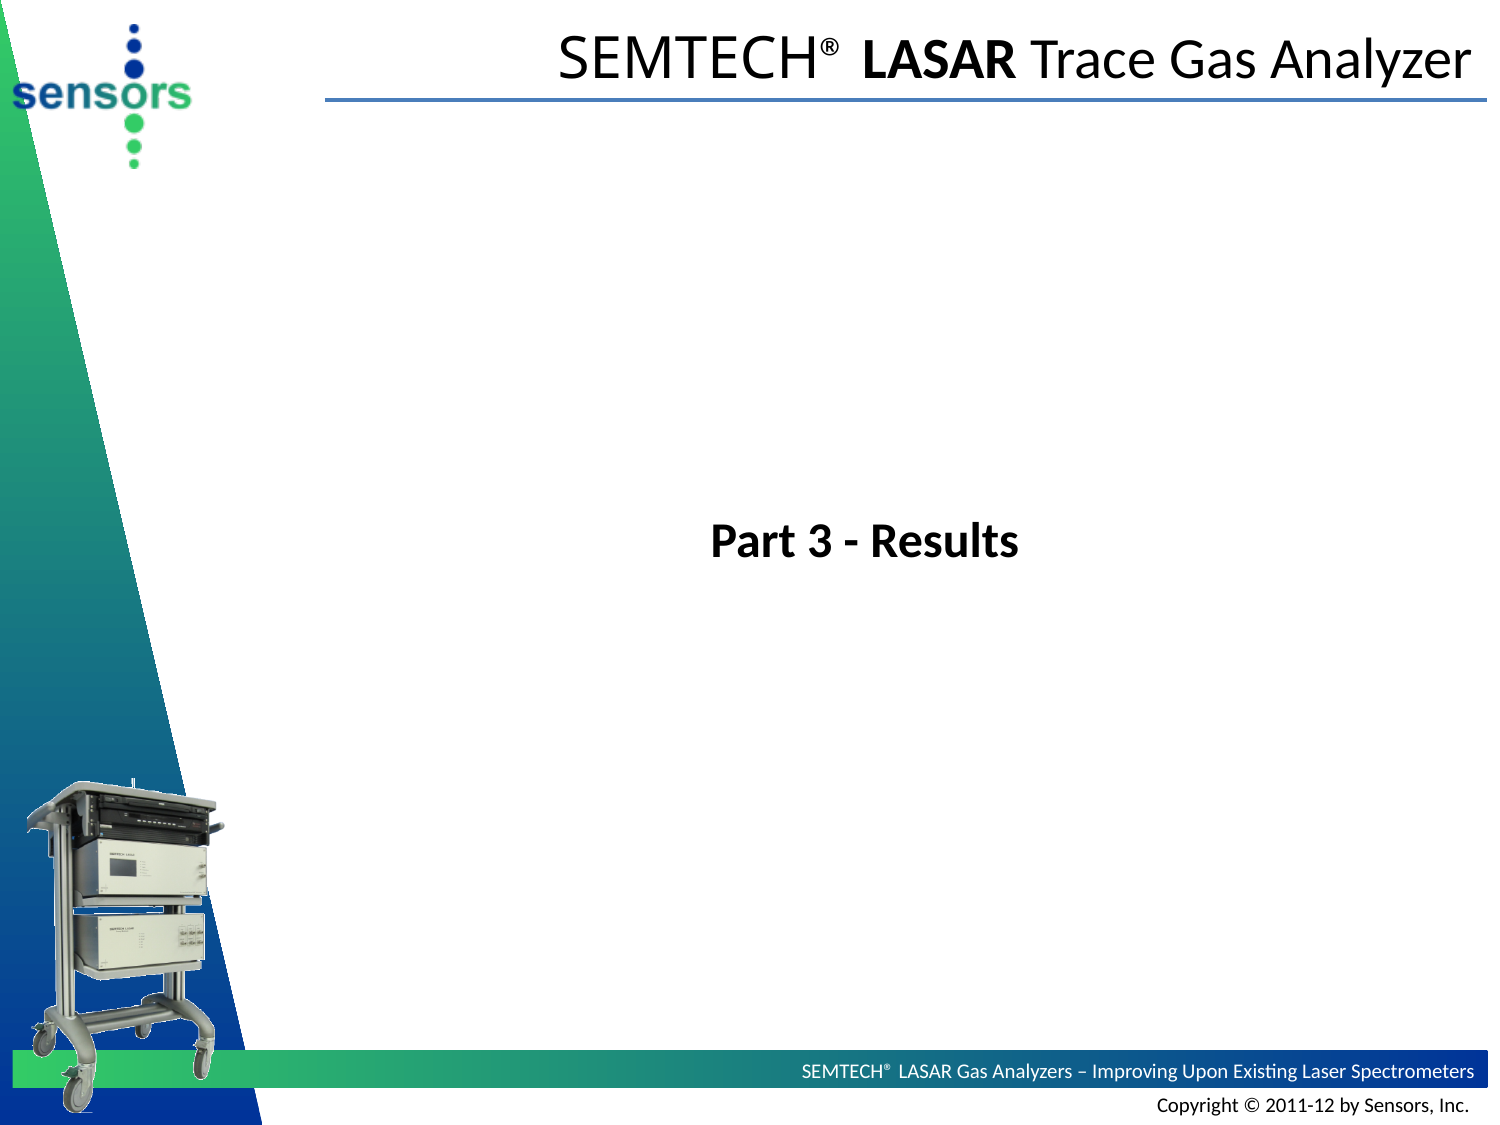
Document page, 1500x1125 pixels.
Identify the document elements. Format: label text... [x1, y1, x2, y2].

text_box Part 3 - Results [695, 499, 1035, 575]
picture [12, 24, 200, 169]
picture [27, 778, 225, 1113]
title SEMTECH® LASAR Trace Gas Analyzer [275, 12, 1488, 100]
